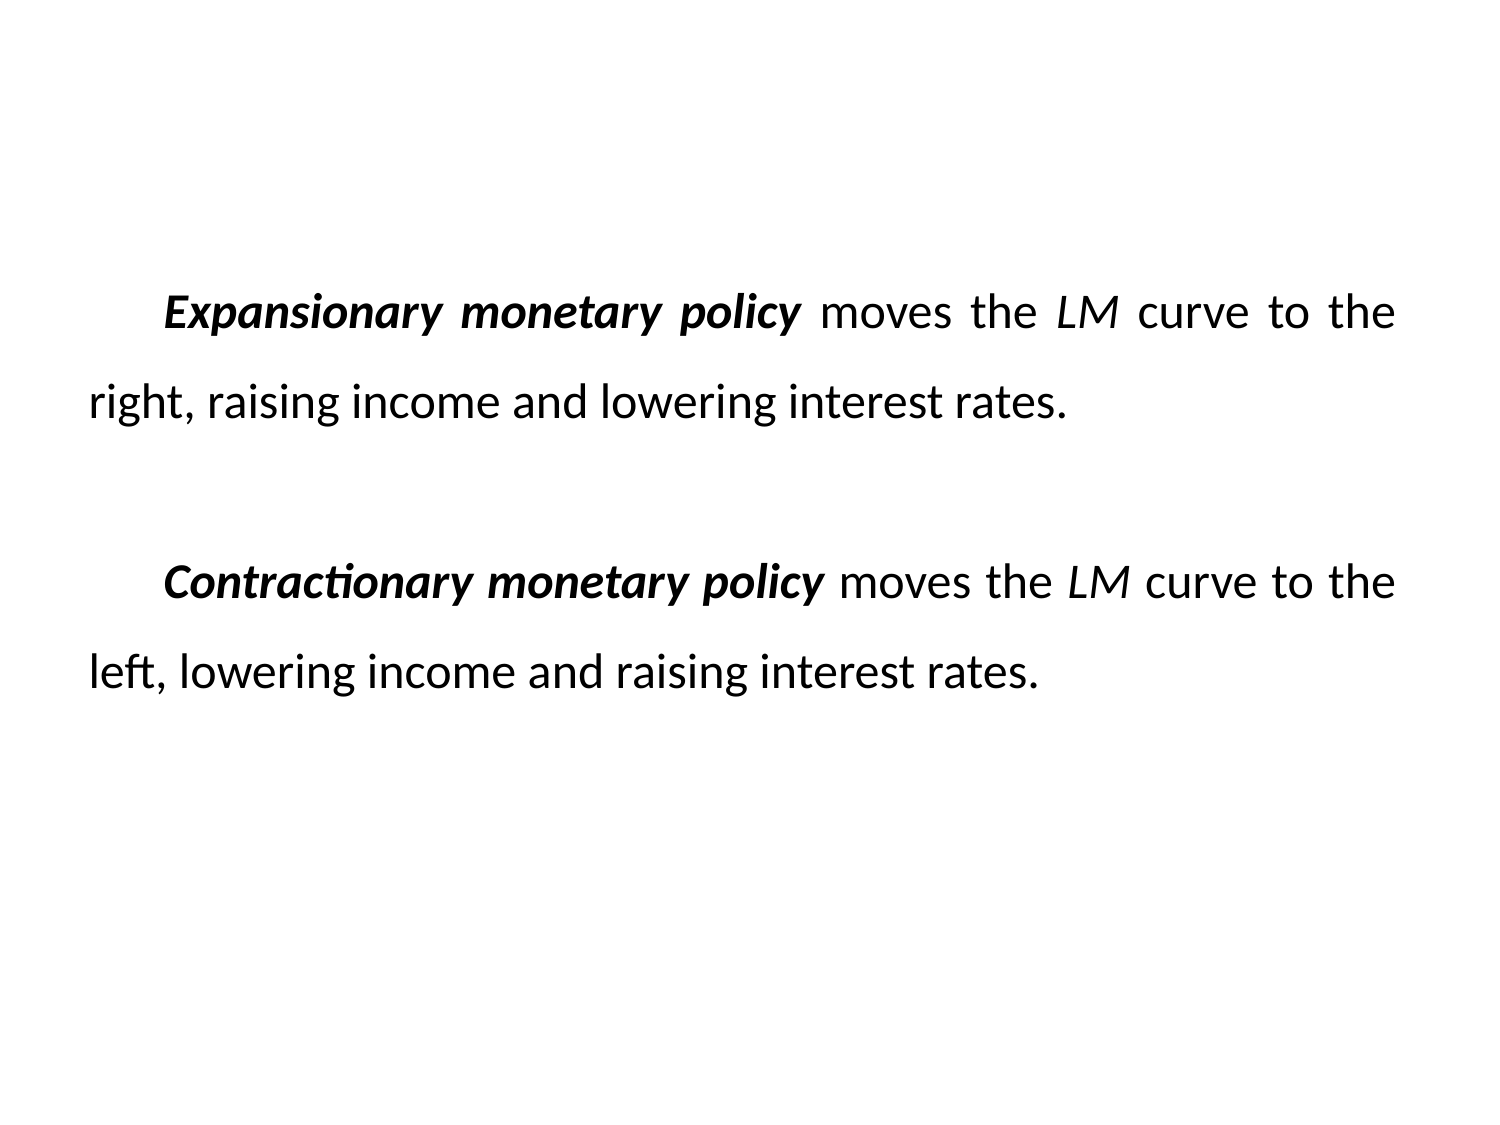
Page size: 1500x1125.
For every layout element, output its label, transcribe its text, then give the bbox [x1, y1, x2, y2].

text_box Expansionary monetary policy moves the LM curve to the right, raising income and lowering interest rates. Contractionary monetary policy moves the LM curve to the left, lowering income and raising interest rates. [73, 241, 1411, 707]
